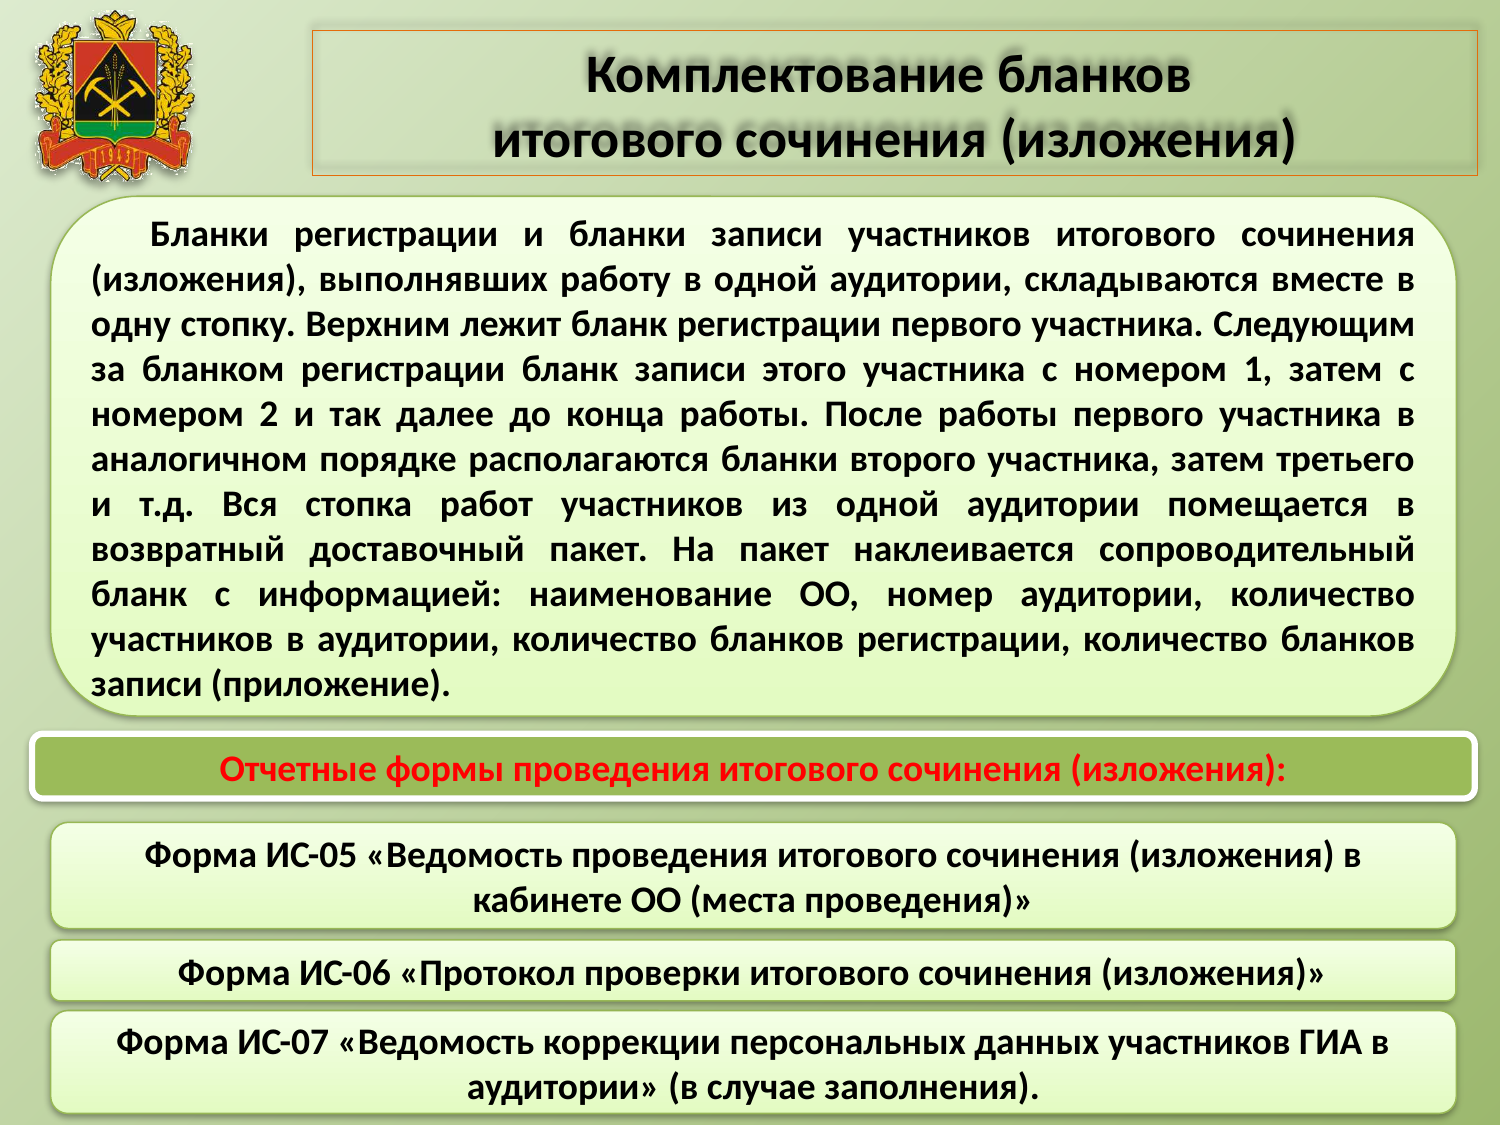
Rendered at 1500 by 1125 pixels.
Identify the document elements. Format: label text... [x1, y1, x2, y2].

picture [34, 10, 195, 182]
text_box Комплектование бланков итогового сочинения (изложения) [312, 30, 1478, 176]
text_box Форма ИС-06 «Протокол проверки итогового сочинения (изложения)» [49, 939, 1457, 1002]
text_box Форма ИС-07 «Ведомость коррекции персональных данных участников ГИА в аудитории» (в случае заполнения). [49, 1010, 1458, 1115]
text_box Отчетные формы проведения итогового сочинения (изложения): [28, 730, 1478, 802]
text_box Форма ИС-05 «Ведомость проведения итогового сочинения (изложения) в кабинете ОО (места проведения)» [49, 821, 1458, 930]
text_box Бланки регистрации и бланки записи участников итогового сочинения (изложения), выполнявших работу в одной аудитории, складываются вместе в одну стопку. Верхним лежит бланк регистрации первого участника. Следующим за бланком регистрации бланк записи этого участника с номером 1, затем с номером 2 и так далее до конца работы. После работы первого участника в аналогичном порядке располагаются бланки второго участника, затем третьего и т.д. Вся стопка работ участников из одной аудитории помещается в возвратный доставочный пакет. На пакет наклеивается сопроводительный бланк с информацией: наименование ОО, номер аудитории, количество участников в аудитории, количество бланков регистрации, количество бланков записи (приложение). [49, 195, 1458, 717]
